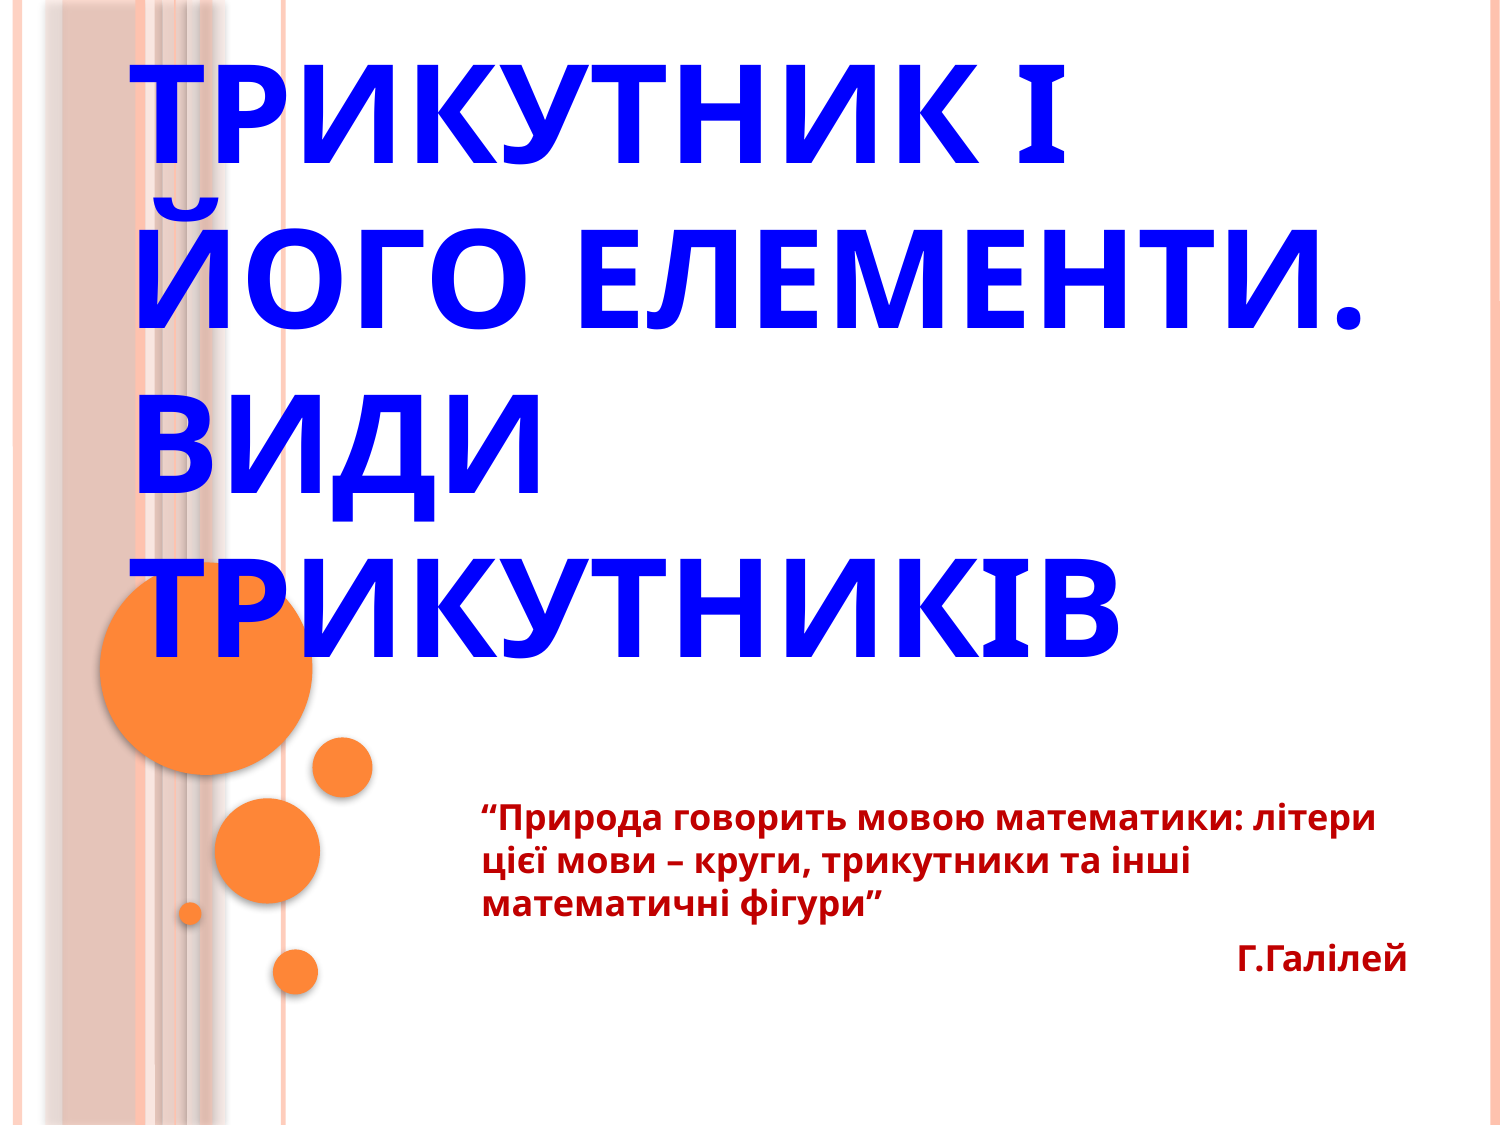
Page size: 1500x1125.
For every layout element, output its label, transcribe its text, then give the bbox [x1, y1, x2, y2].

title Трикутник і його елементи. Види трикутників [112, 30, 1388, 858]
subtitle “Природа говорить мовою математики: літери цієї мови – круги, трикутники та інші математичні фігури” Г.Галілей [466, 786, 1424, 988]
